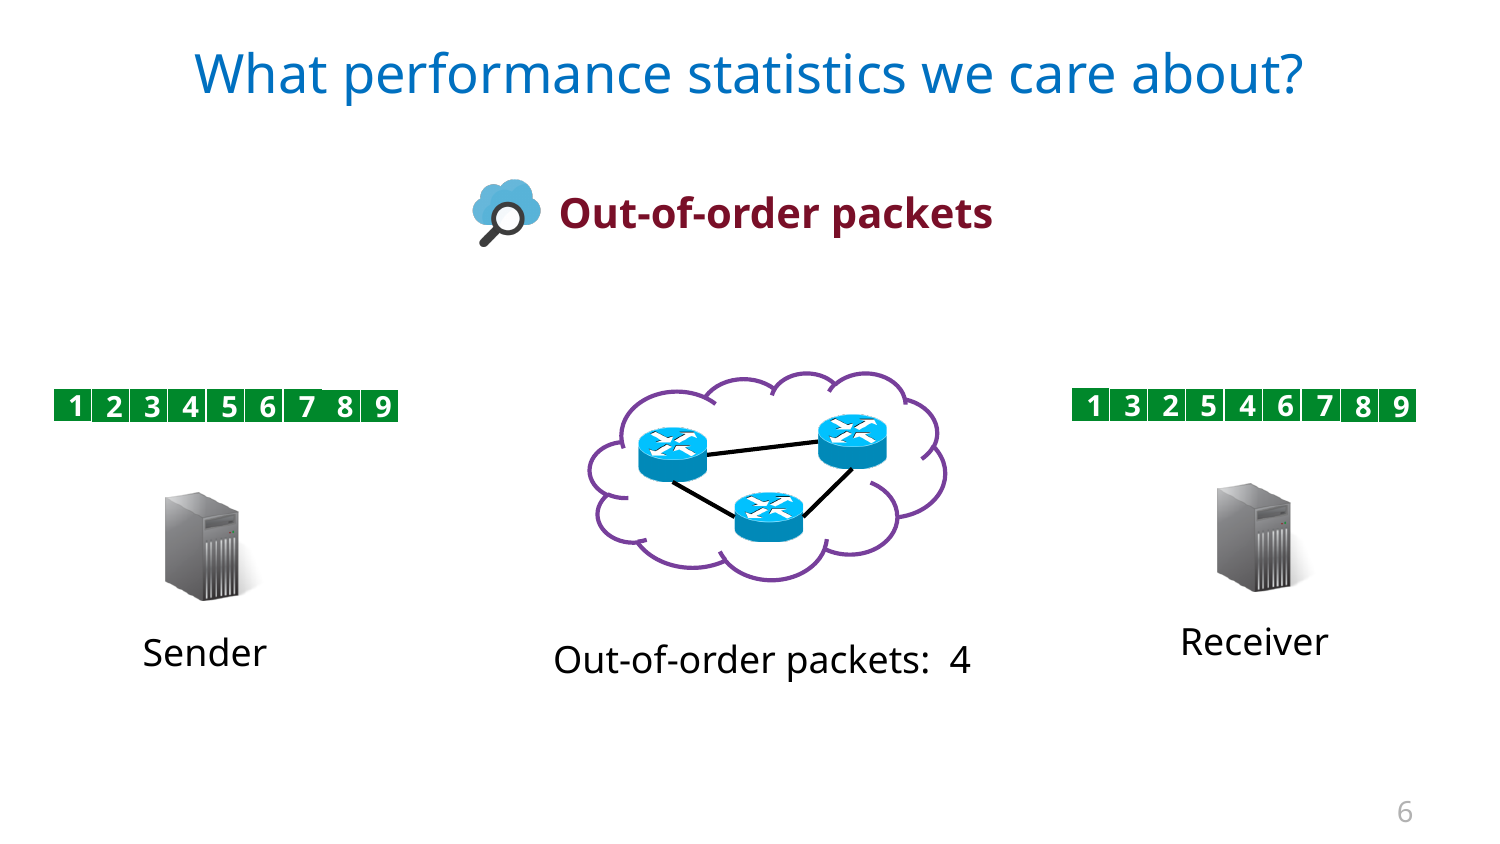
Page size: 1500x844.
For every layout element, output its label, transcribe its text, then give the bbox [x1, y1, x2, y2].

text_box 2 [92, 390, 129, 421]
text_box 1 [54, 390, 91, 421]
text_box 5 [207, 390, 244, 421]
text_box 4 [1225, 389, 1262, 421]
text_box 8 [1341, 390, 1377, 421]
text_box 3 [1110, 389, 1147, 421]
text_box 8 [323, 390, 359, 422]
text_box 1 [1072, 389, 1109, 420]
text_box 5 [1186, 390, 1223, 421]
text_box 9 [361, 391, 397, 422]
text_box 2 [1148, 389, 1185, 421]
text_box 7 [1303, 390, 1339, 421]
picture [165, 492, 274, 601]
text_box Out-of-order packets [578, 179, 1066, 245]
picture [1217, 483, 1326, 592]
slide_number 6 [1369, 786, 1429, 841]
text_box 6 [246, 390, 282, 421]
text_box Out-of-order packets: 4 [533, 627, 992, 689]
title What performance statistics we care about? [0, 0, 1500, 143]
text_box 7 [285, 390, 321, 421]
text_box 6 [1264, 390, 1300, 421]
text_box Receiver [1171, 609, 1338, 672]
text_box 9 [1379, 390, 1415, 421]
picture [442, 179, 571, 247]
text_box 3 [130, 390, 167, 421]
text_box 4 [168, 390, 205, 421]
text_box Sender [134, 620, 276, 683]
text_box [589, 372, 946, 580]
